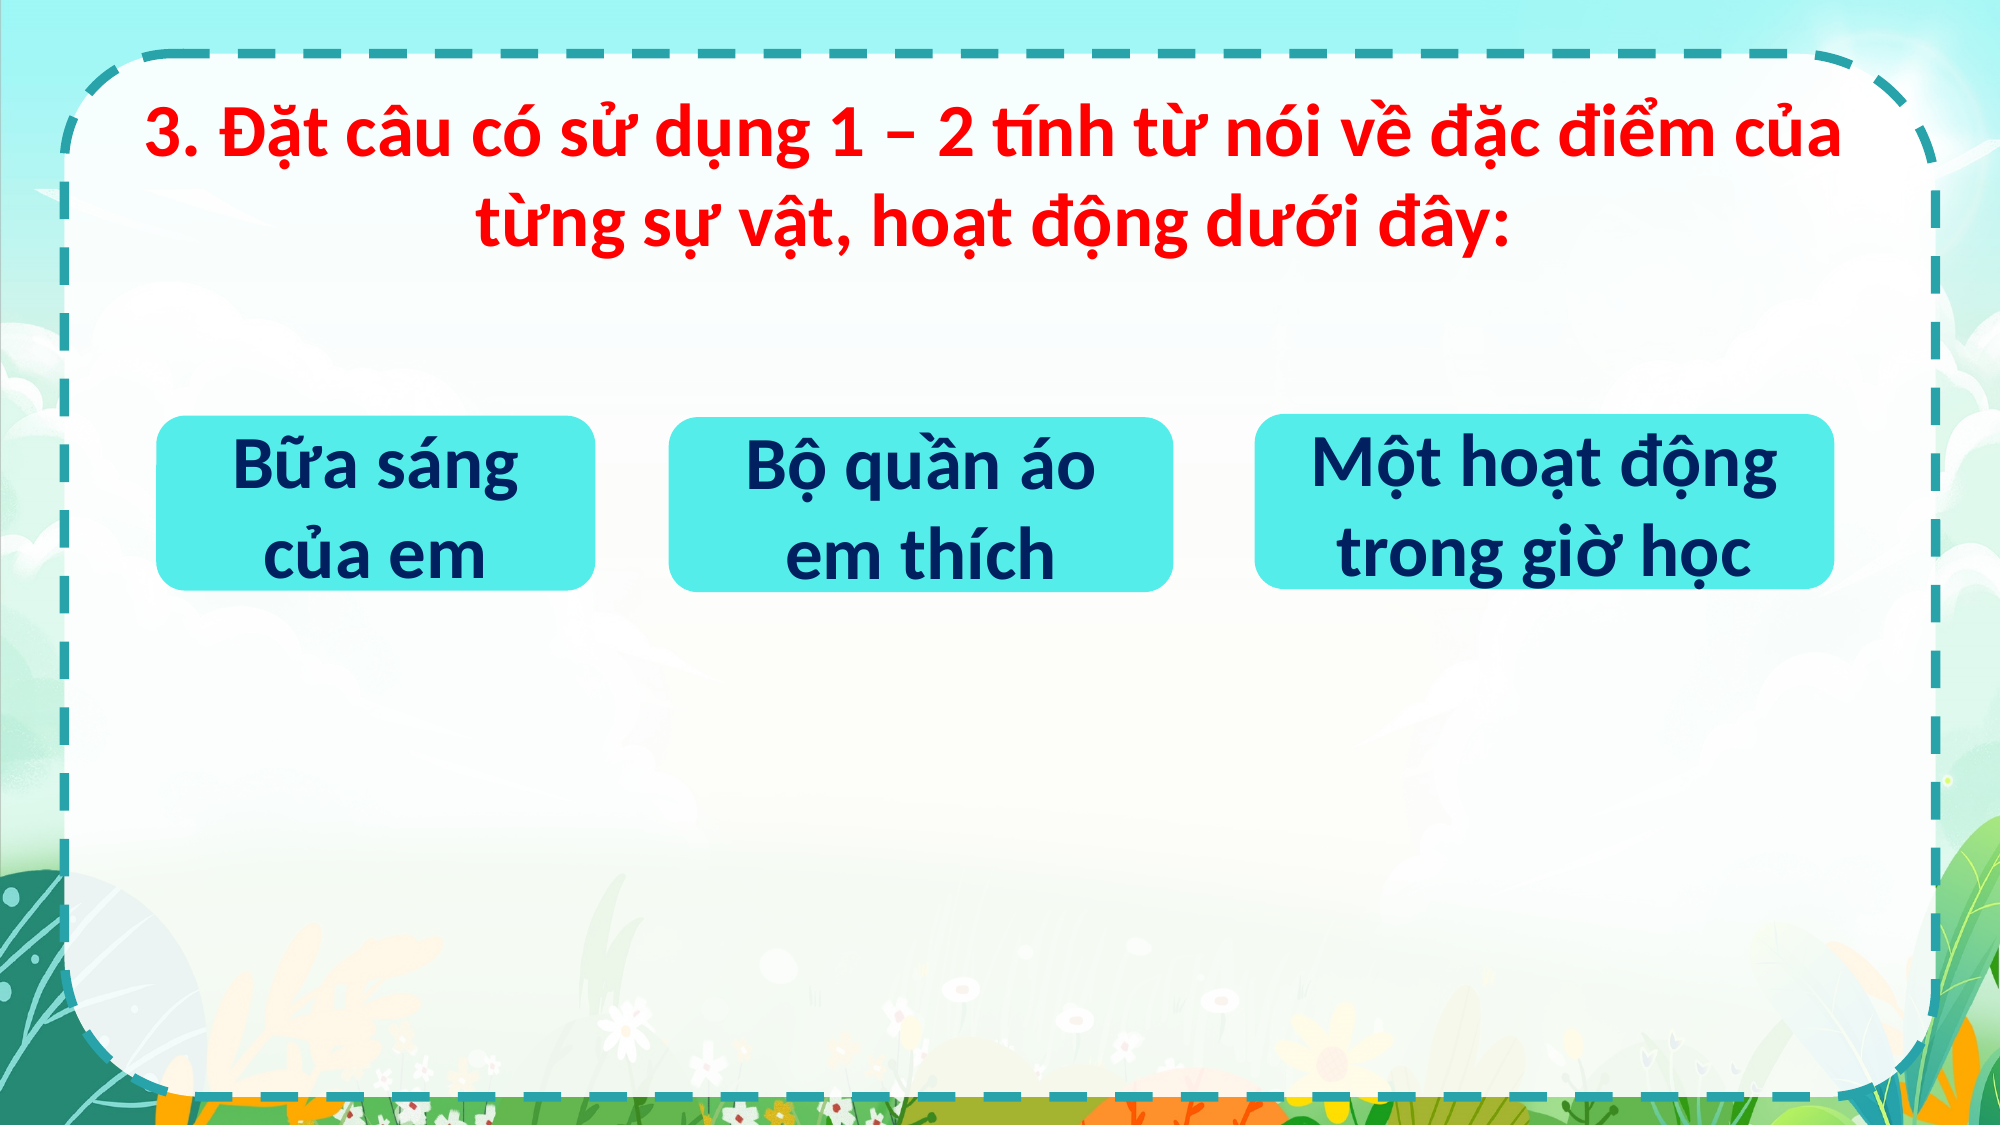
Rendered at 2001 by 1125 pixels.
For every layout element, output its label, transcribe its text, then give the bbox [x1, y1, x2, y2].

text_box Bộ quần áo em thích [667, 416, 1175, 594]
picture [0, 0, 2000, 1125]
text_box 3. Đặt câu có sử dụng 1 – 2 tính từ nói về đặc điểm của từng sự vật, hoạt động dưới đây: [101, 73, 1888, 269]
text_box Bữa sáng của em [155, 414, 597, 592]
text_box Một hoạt động trong giờ học [1253, 412, 1836, 591]
